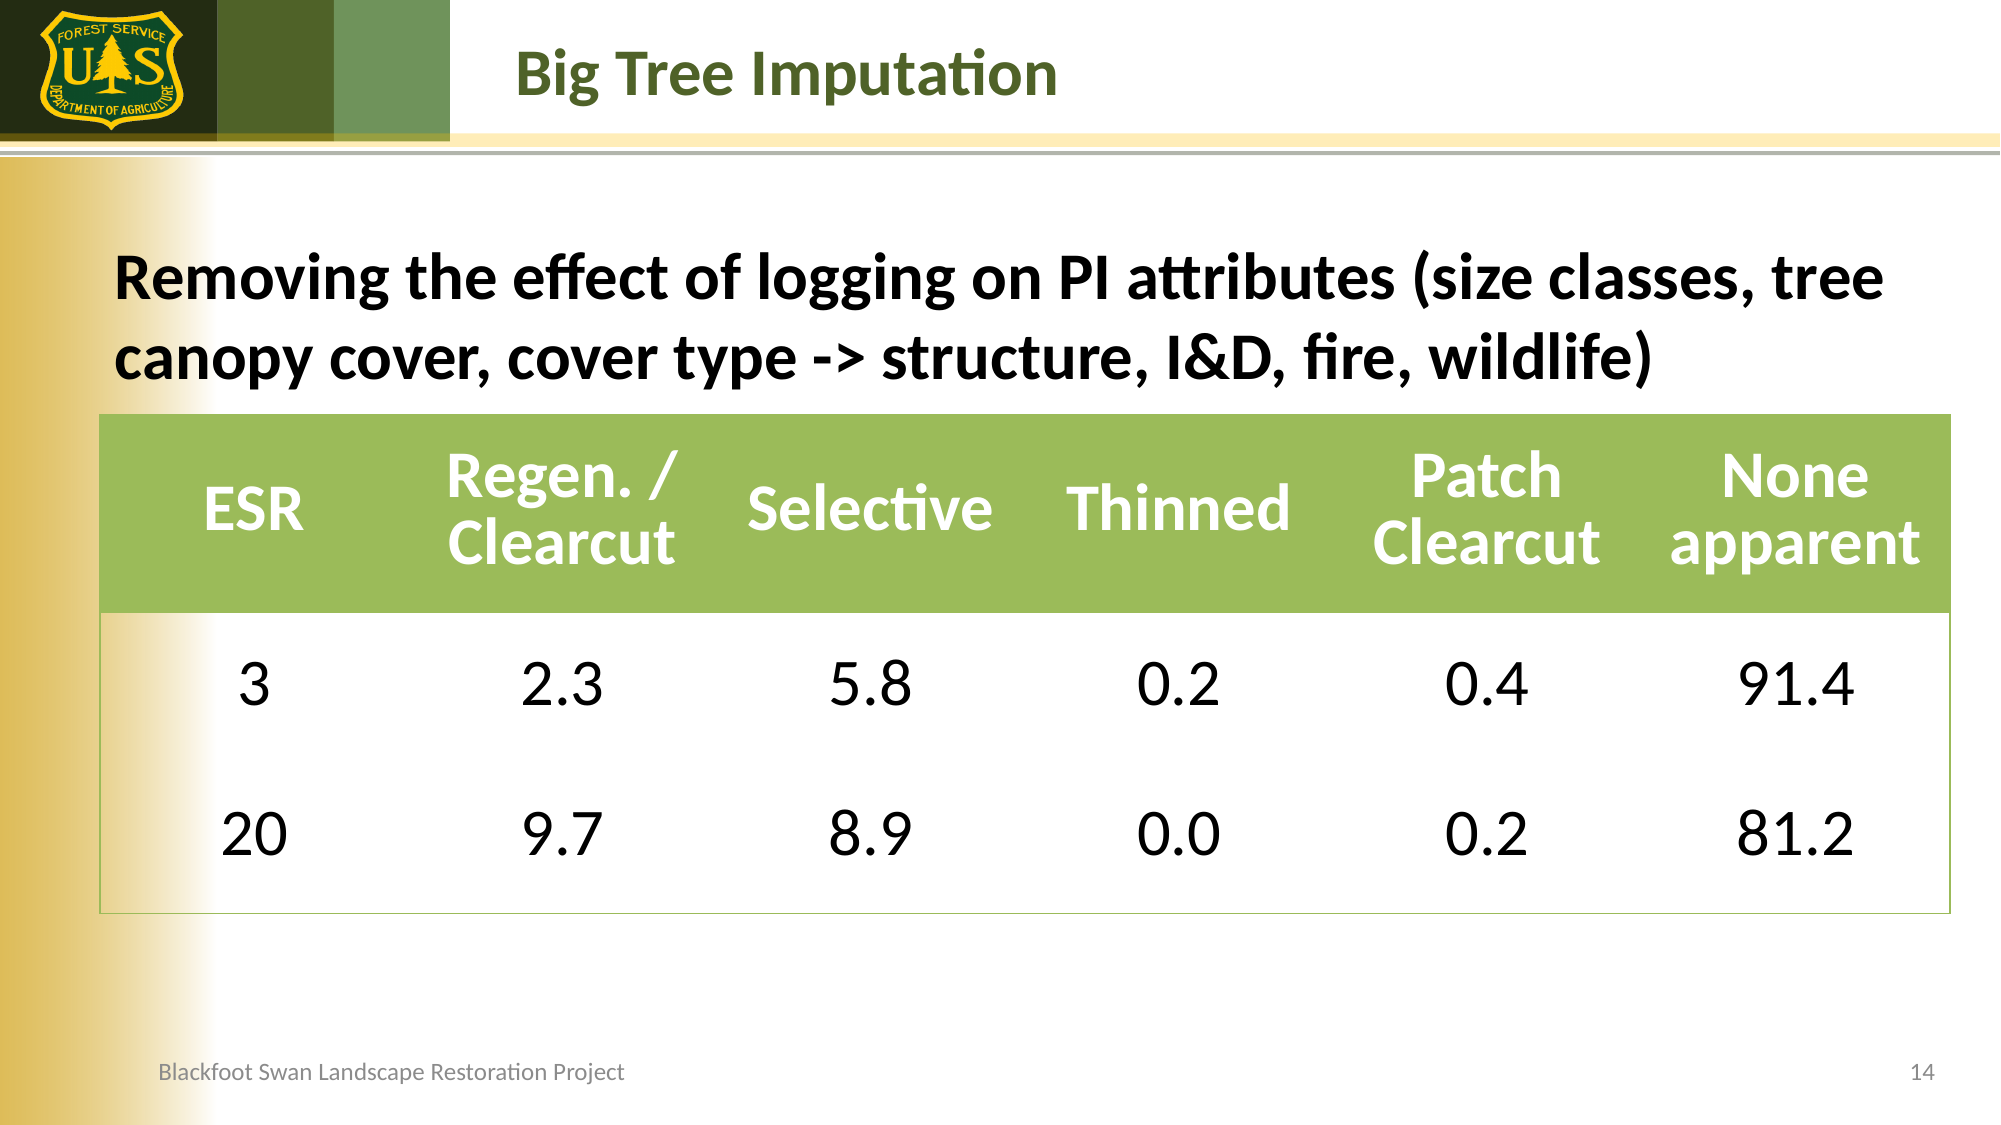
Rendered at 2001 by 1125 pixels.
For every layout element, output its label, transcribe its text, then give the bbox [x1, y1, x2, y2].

table_cell 81.2 [1642, 763, 1949, 913]
table_cell 3 [101, 613, 408, 763]
table_header ESR [101, 416, 408, 613]
slide_number 14 [1299, 1040, 1950, 1100]
table_cell 0.4 [1333, 613, 1642, 763]
list Removing the effect of logging on PI attributes (size classes, tree canopy cover, cover type -> structure, I&D, fire, wildlife) [99, 224, 1950, 414]
table_cell 0.0 [1025, 763, 1333, 913]
table_cell 0.2 [1333, 763, 1642, 913]
table_header Selective [717, 416, 1025, 613]
table_cell 9.7 [408, 763, 717, 913]
table_header Patch Clearcut [1333, 416, 1642, 613]
table_cell 5.8 [717, 613, 1025, 763]
table_header None apparent [1642, 416, 1949, 613]
table_cell 91.4 [1642, 613, 1949, 763]
table_cell 20 [101, 763, 408, 913]
footer Blackfoot Swan Landscape Restoration Project [31, 1040, 753, 1100]
picture [38, 10, 184, 131]
table_cell 8.9 [717, 763, 1025, 913]
table_cell 2.3 [408, 613, 717, 763]
table_header Regen. / Clearcut [408, 416, 717, 613]
table_cell 0.2 [1025, 613, 1333, 763]
title Big Tree Imputation [499, 0, 2000, 138]
table_header Thinned [1025, 416, 1333, 613]
list Removing the effect of logging on PI attributes (size classes, tree canopy cover, cover type -> structure, I&D, fire, wildlife) [99, 914, 1950, 1005]
